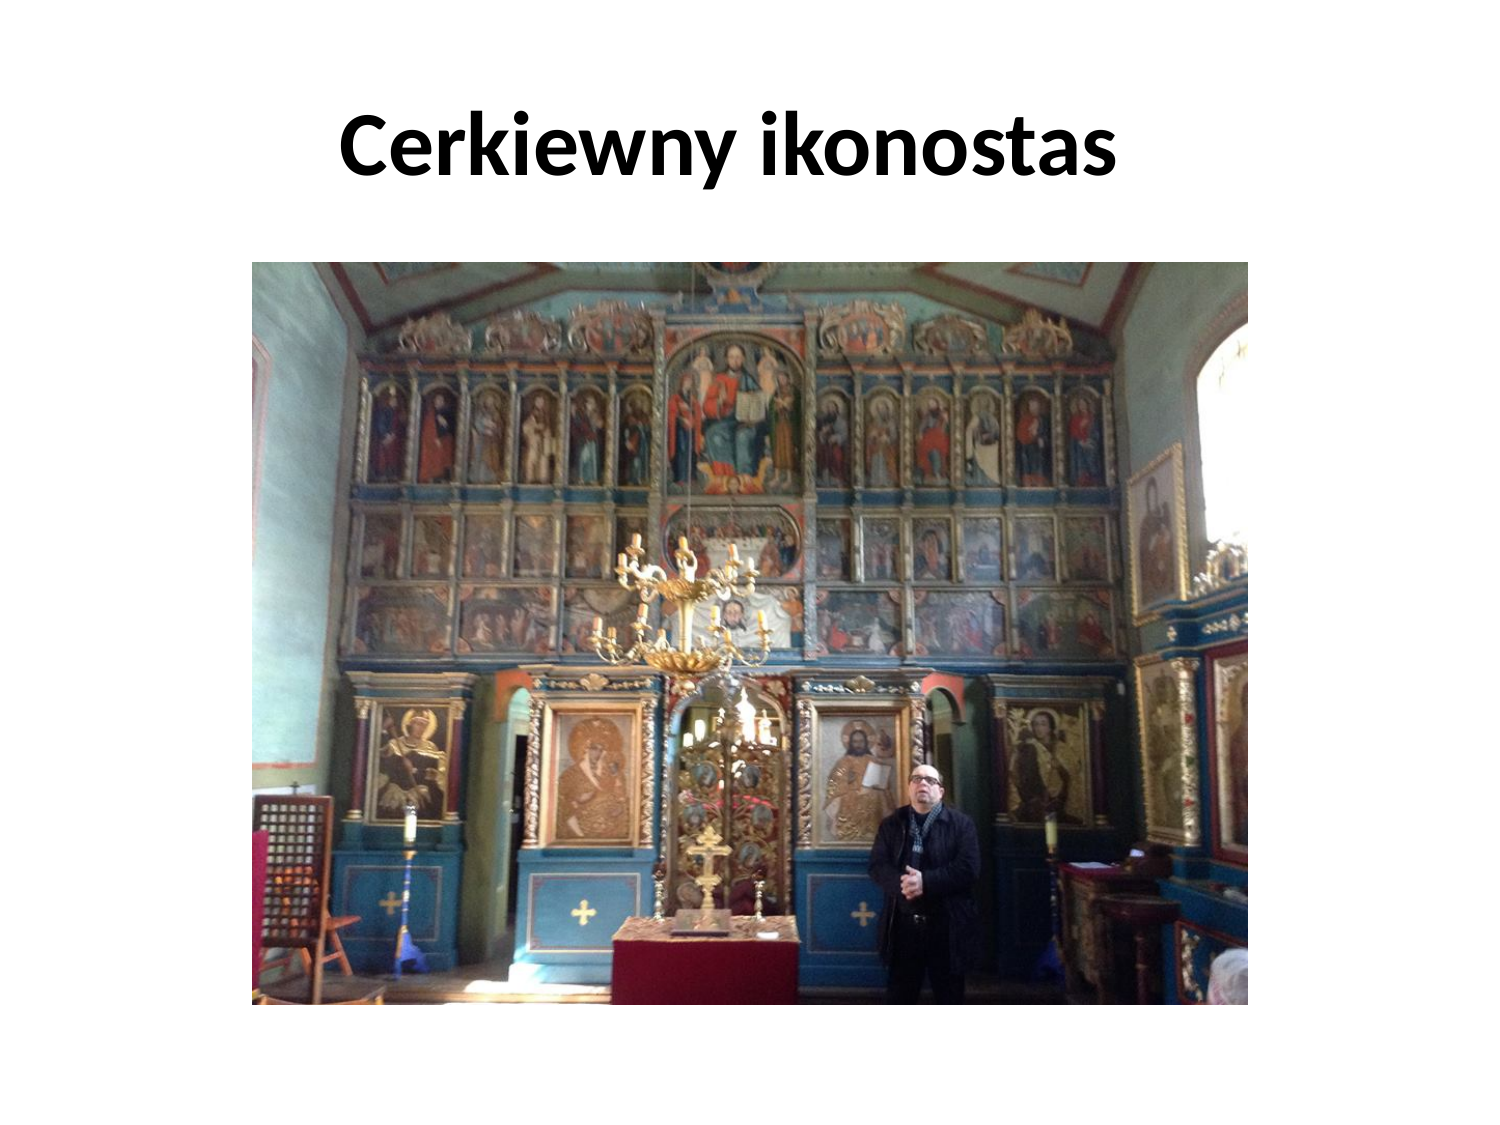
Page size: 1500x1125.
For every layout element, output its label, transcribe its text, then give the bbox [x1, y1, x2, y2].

title Cerkiewny ikonostas [75, 45, 1425, 233]
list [252, 262, 1248, 1006]
